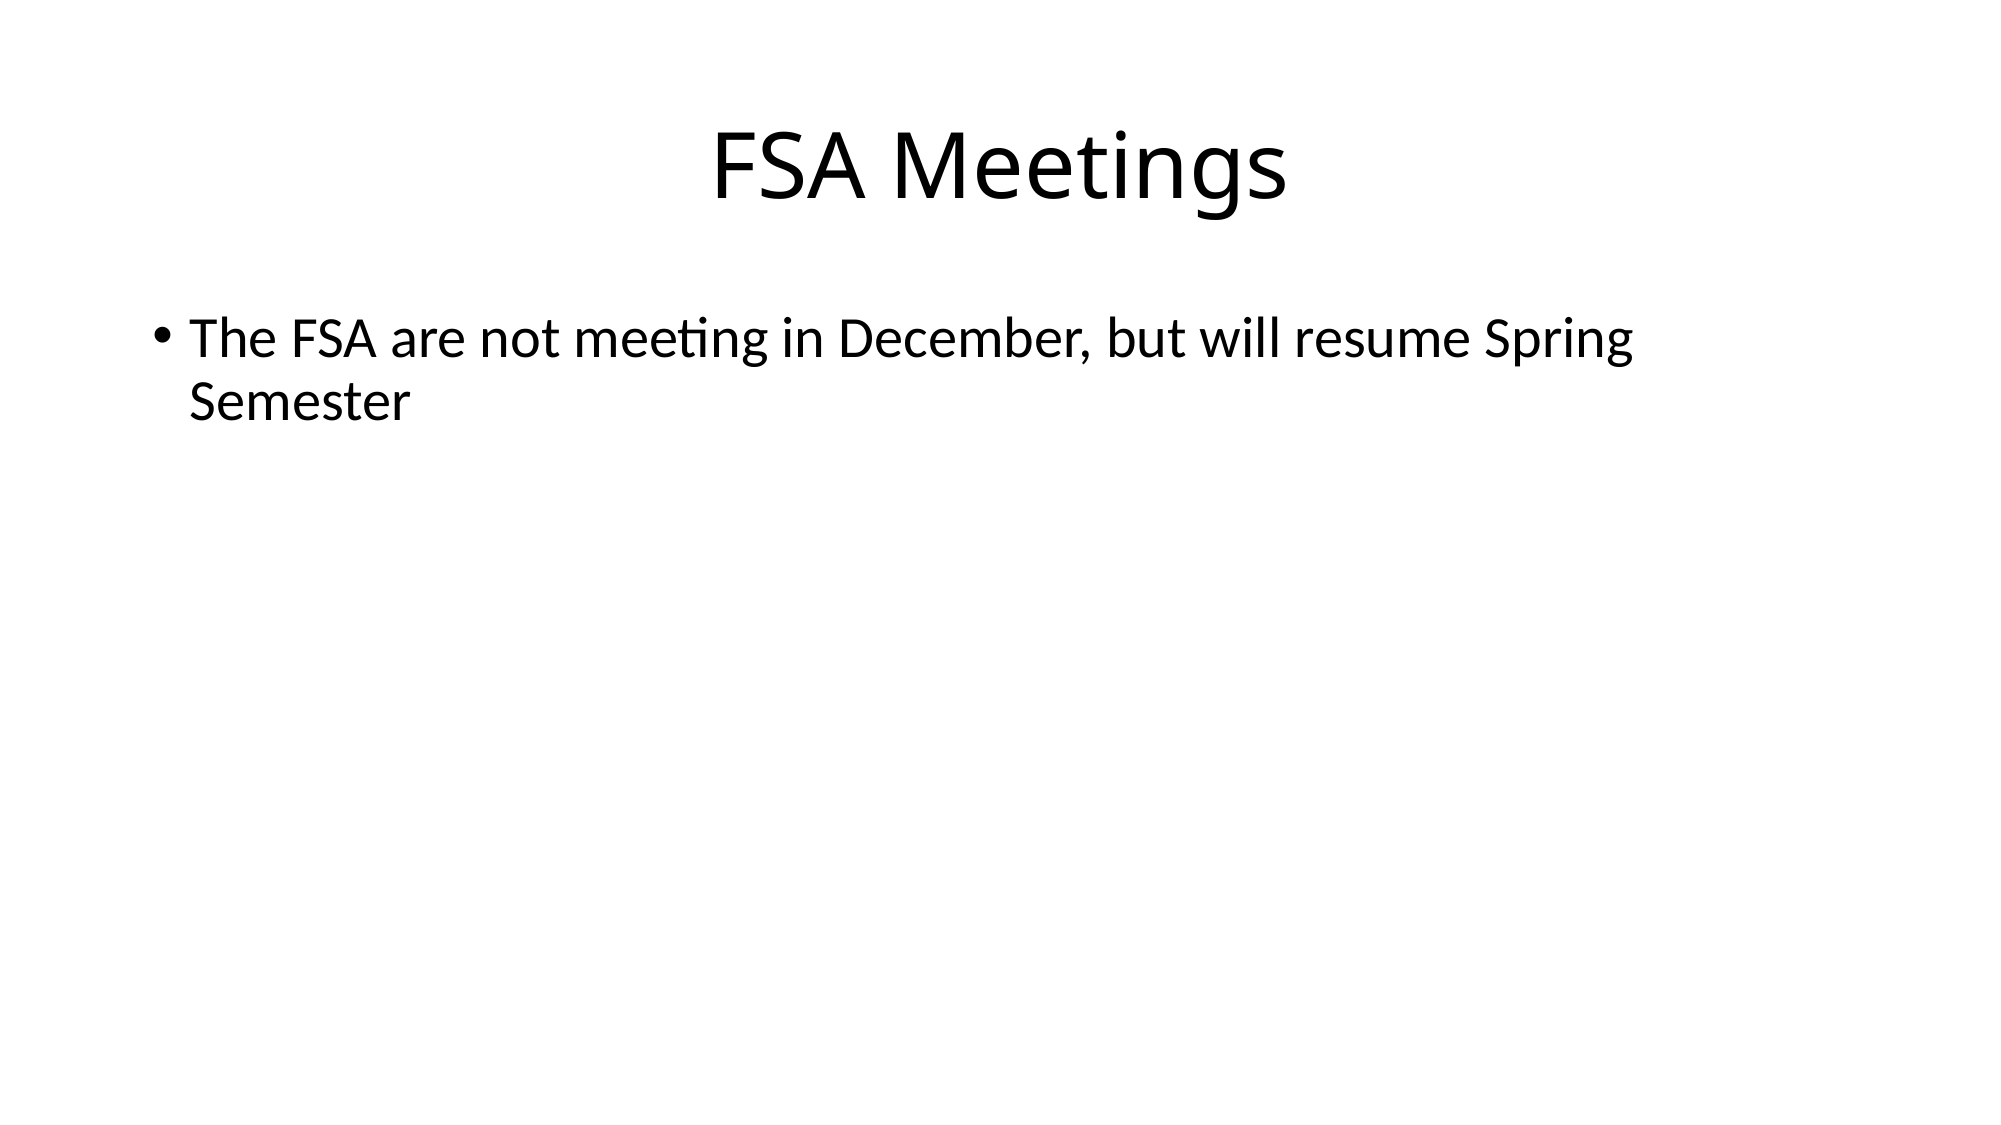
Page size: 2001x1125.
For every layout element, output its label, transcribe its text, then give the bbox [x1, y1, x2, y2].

list The FSA are not meeting in December, but will resume Spring Semester [137, 299, 1863, 1014]
title FSA Meetings [137, 59, 1863, 278]
